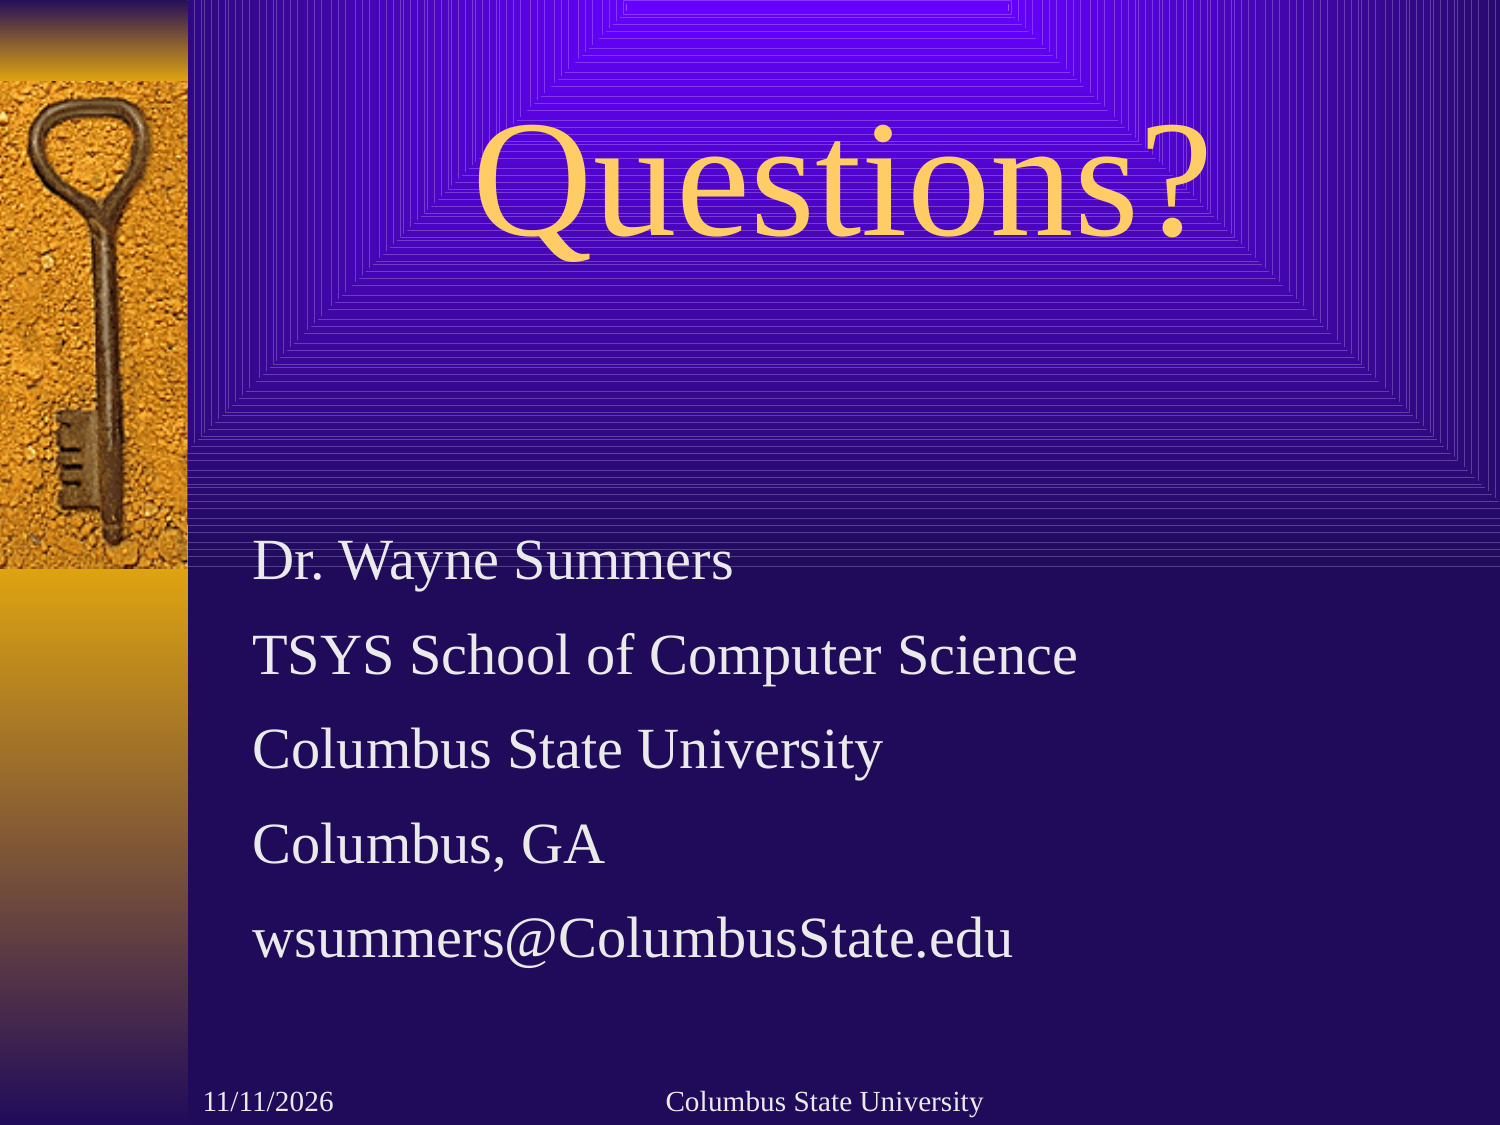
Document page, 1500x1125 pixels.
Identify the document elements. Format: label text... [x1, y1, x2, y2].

list Dr. Wayne Summers TSYS School of Computer Science Columbus State University Columbus, GA wsummers@ColumbusState.edu [236, 524, 1388, 1026]
picture [0, 81, 188, 569]
footer Columbus State University [586, 1049, 1063, 1125]
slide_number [186, 1049, 501, 1125]
title Questions? [186, 74, 1500, 263]
